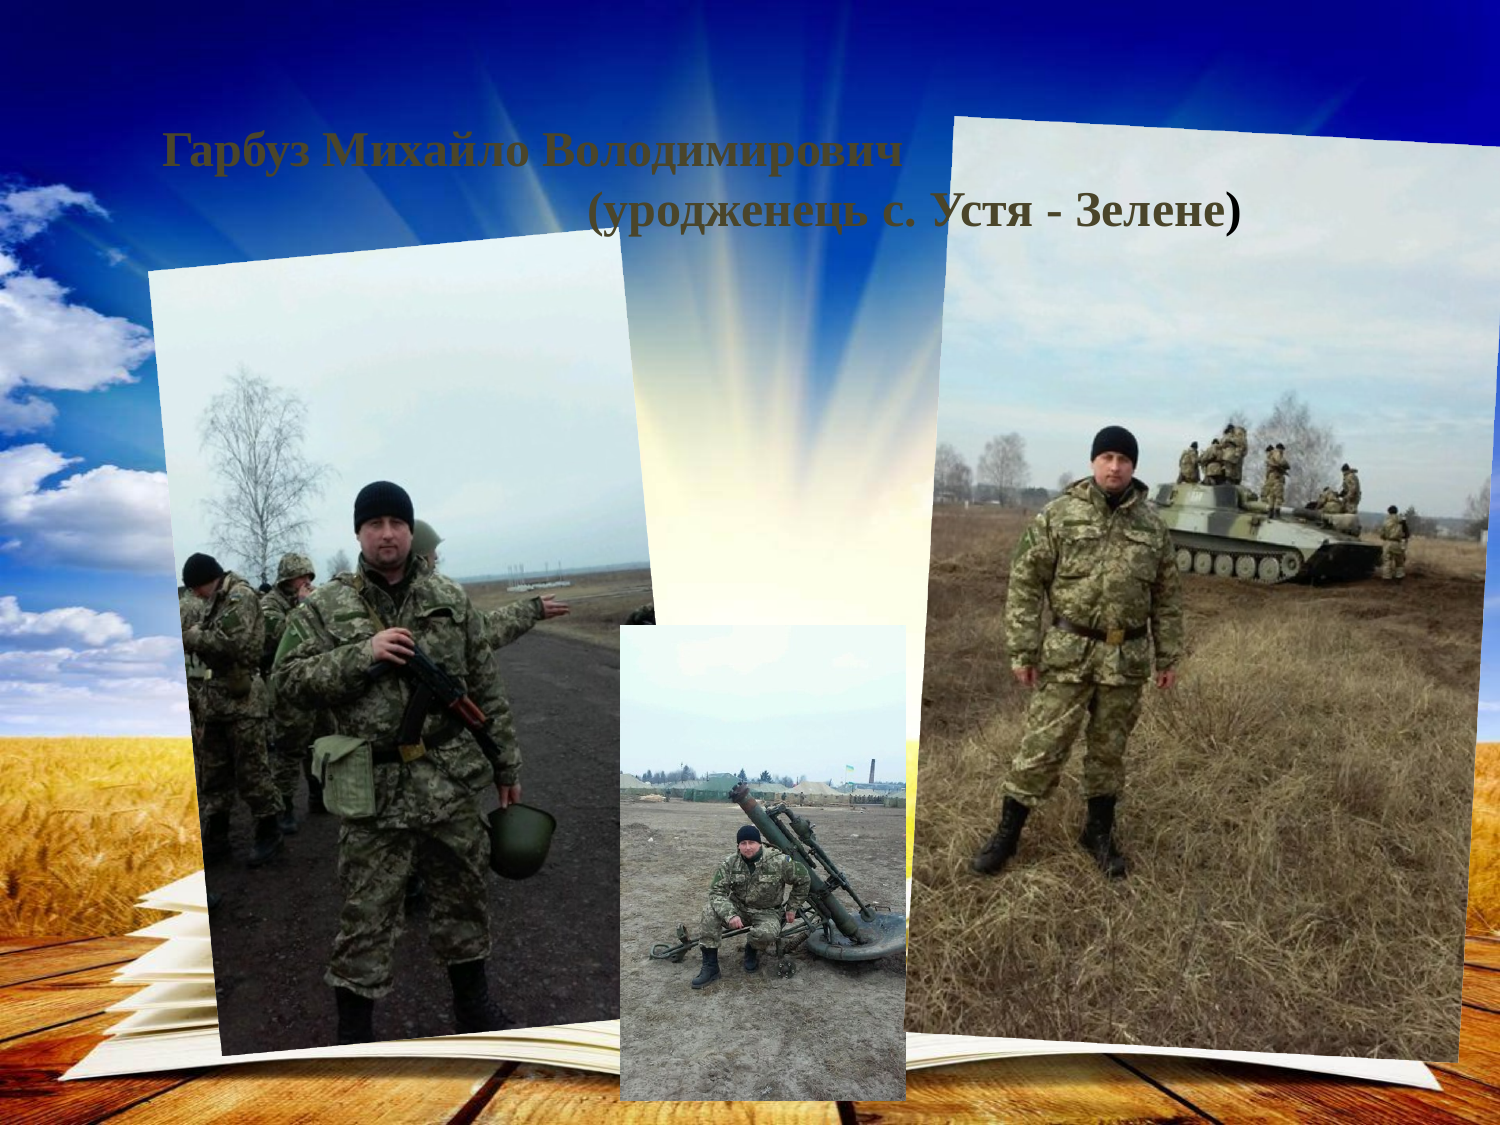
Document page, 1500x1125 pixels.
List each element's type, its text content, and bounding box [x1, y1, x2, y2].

text_box Гарбуз Михайло Володимирович (уродженець с. Устя - Зелене) [147, 109, 1258, 244]
picture [0, 0, 1500, 1125]
